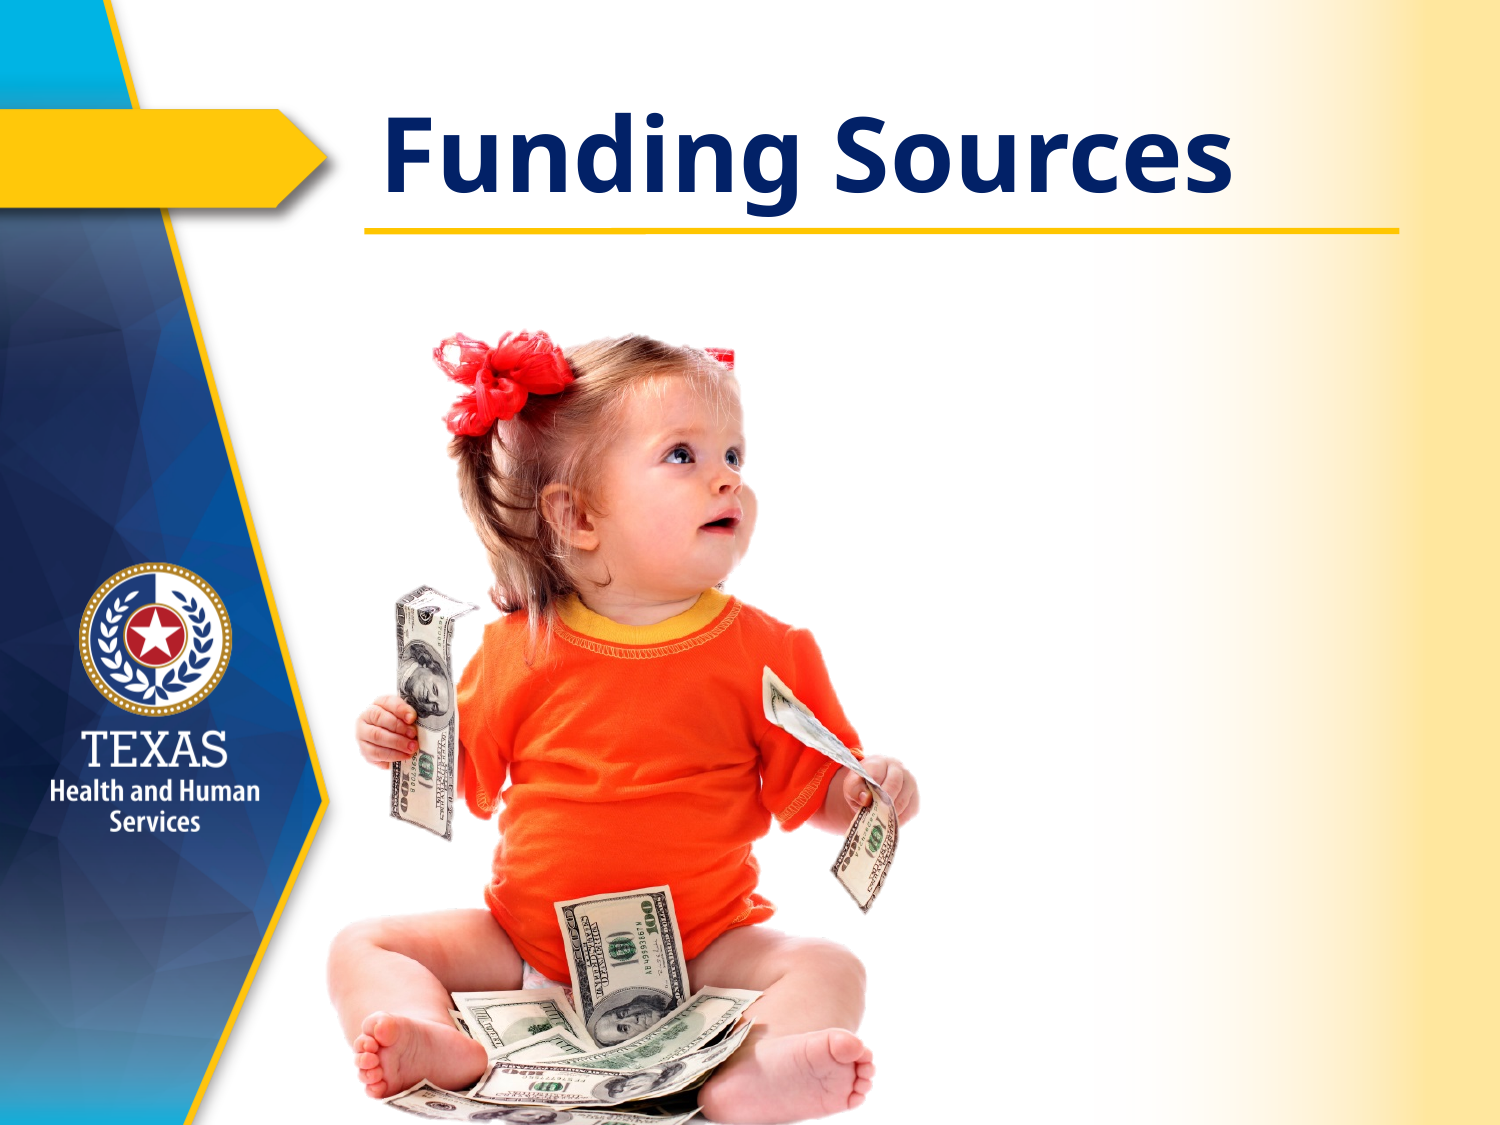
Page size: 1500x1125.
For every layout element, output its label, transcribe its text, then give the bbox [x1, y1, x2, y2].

title Funding Sources [364, 100, 1397, 223]
picture [0, 0, 1500, 1125]
